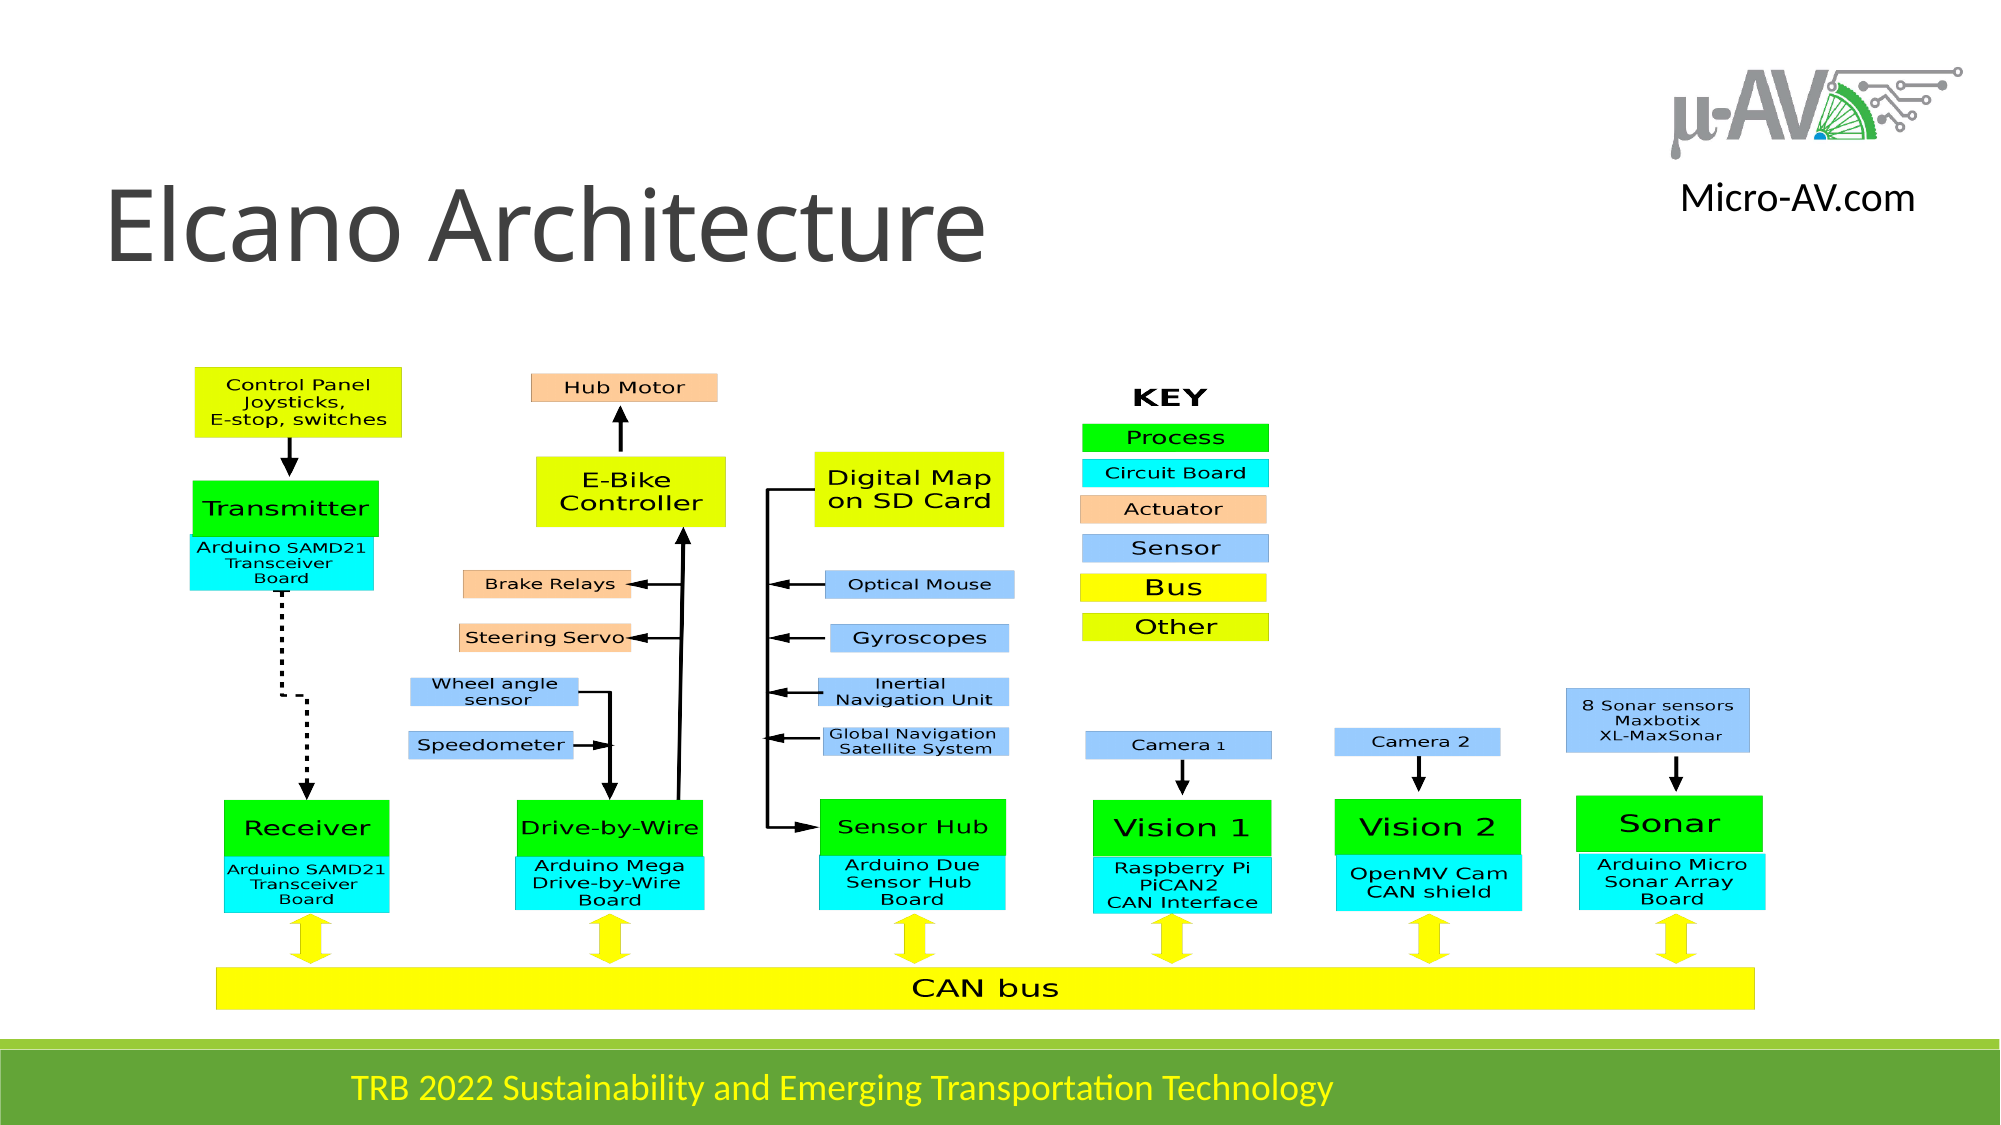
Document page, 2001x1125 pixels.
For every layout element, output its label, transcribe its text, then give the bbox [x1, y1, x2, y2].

picture [1646, 0, 1986, 252]
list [115, 305, 1820, 1036]
text_box TRB 2022 Sustainability and Emerging Transportation Technology [336, 1055, 1605, 1115]
title Elcano Architecture [87, 51, 1579, 290]
